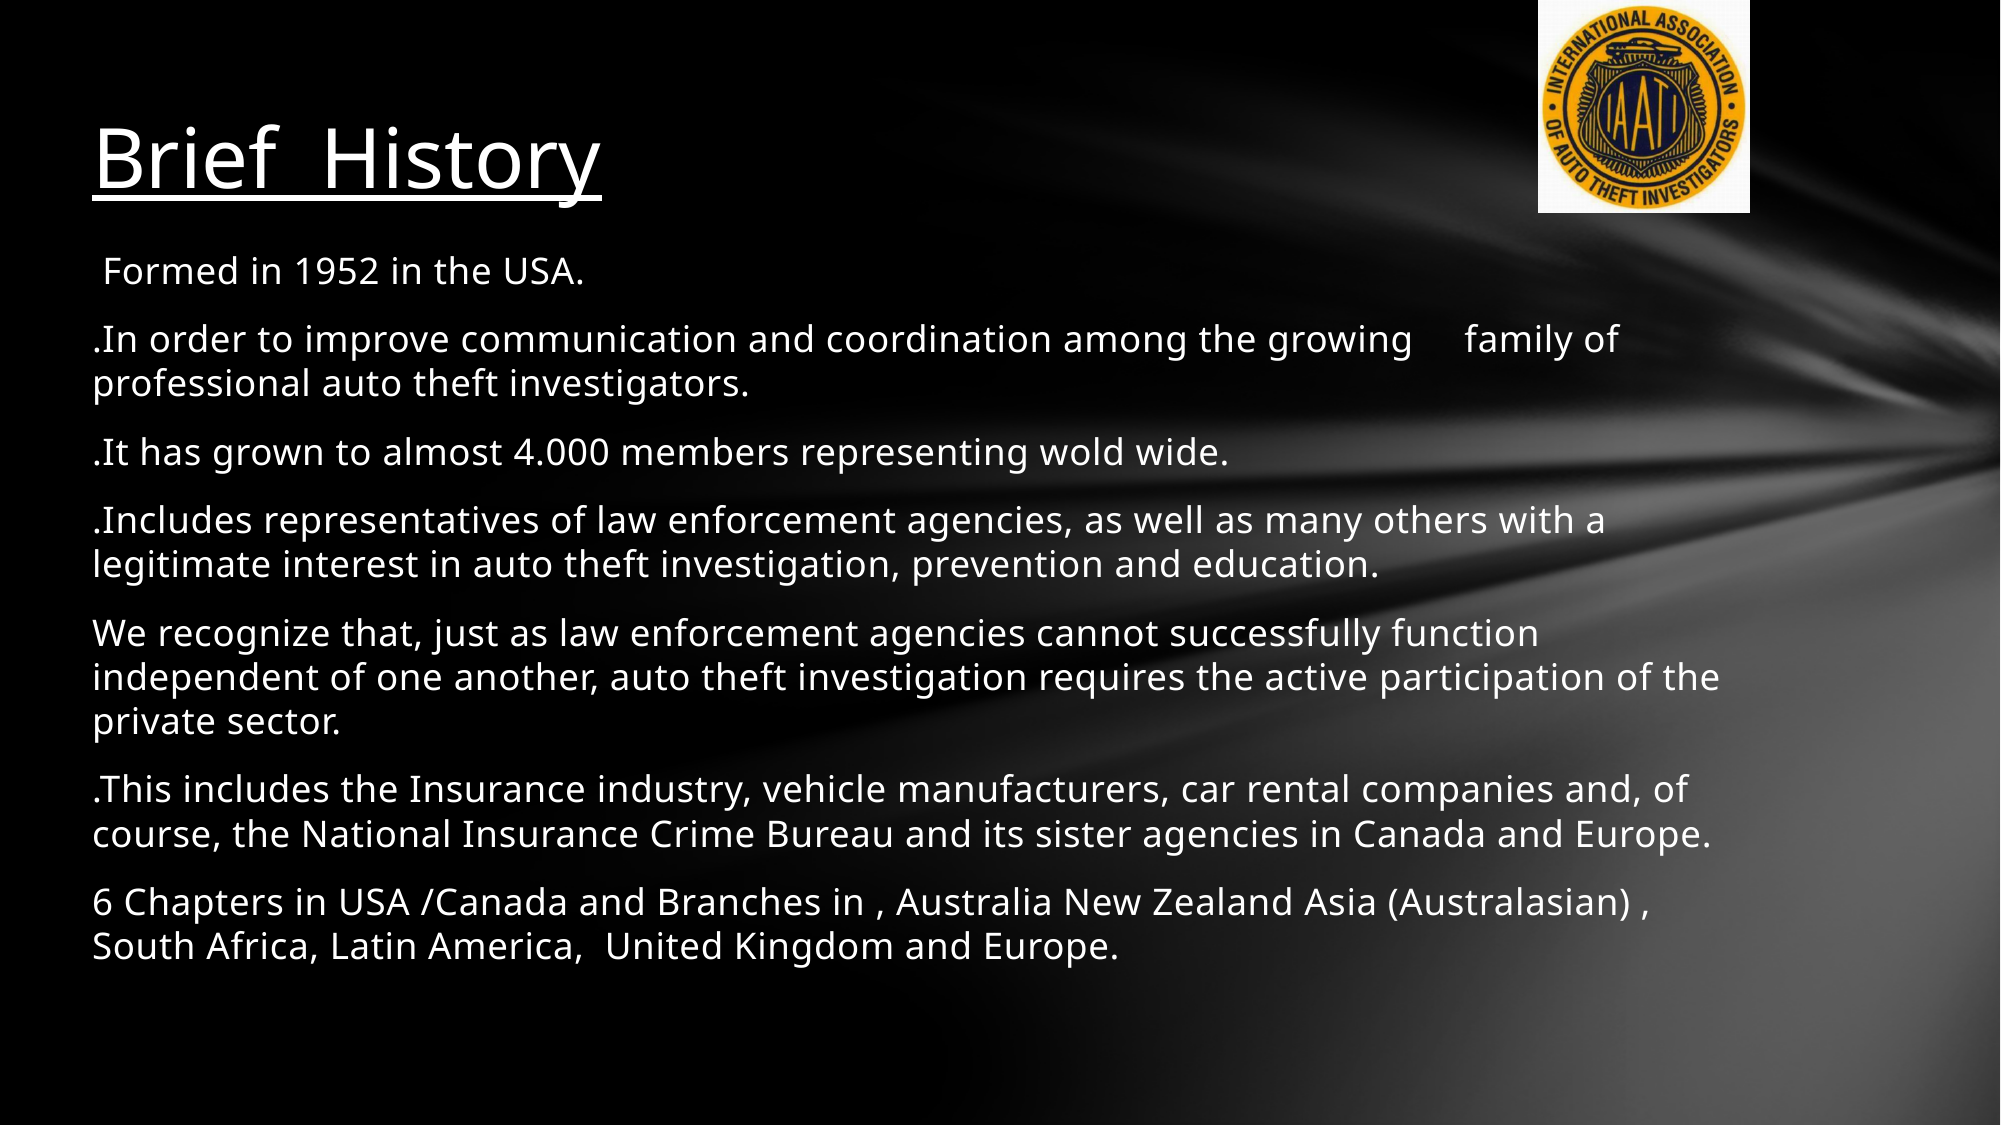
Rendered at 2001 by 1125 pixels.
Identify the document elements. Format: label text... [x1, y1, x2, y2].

list Formed in 1952 in the USA. .In order to improve communication and coordination among the growing family of professional auto theft investigators. .It has grown to almost 4.000 members representing wold wide. .Includes representatives of law enforcement agencies, as well as many others with a legitimate interest in auto theft investigation, prevention and education. We recognize that, just as law enforcement agencies cannot successfully function independent of one another, auto theft investigation requires the active participation of the private sector. .This includes the Insurance industry, vehicle manufacturers, car rental companies and, of course, the National Insurance Crime Bureau and its sister agencies in Canada and Europe. 6 Chapters in USA /Canada and Branches in , Australia New Zealand Asia (Australasian) , South Africa, Latin America, United Kingdom and Europe. [77, 239, 1758, 1015]
title Brief History [77, 37, 1532, 213]
picture [1537, 0, 1751, 213]
